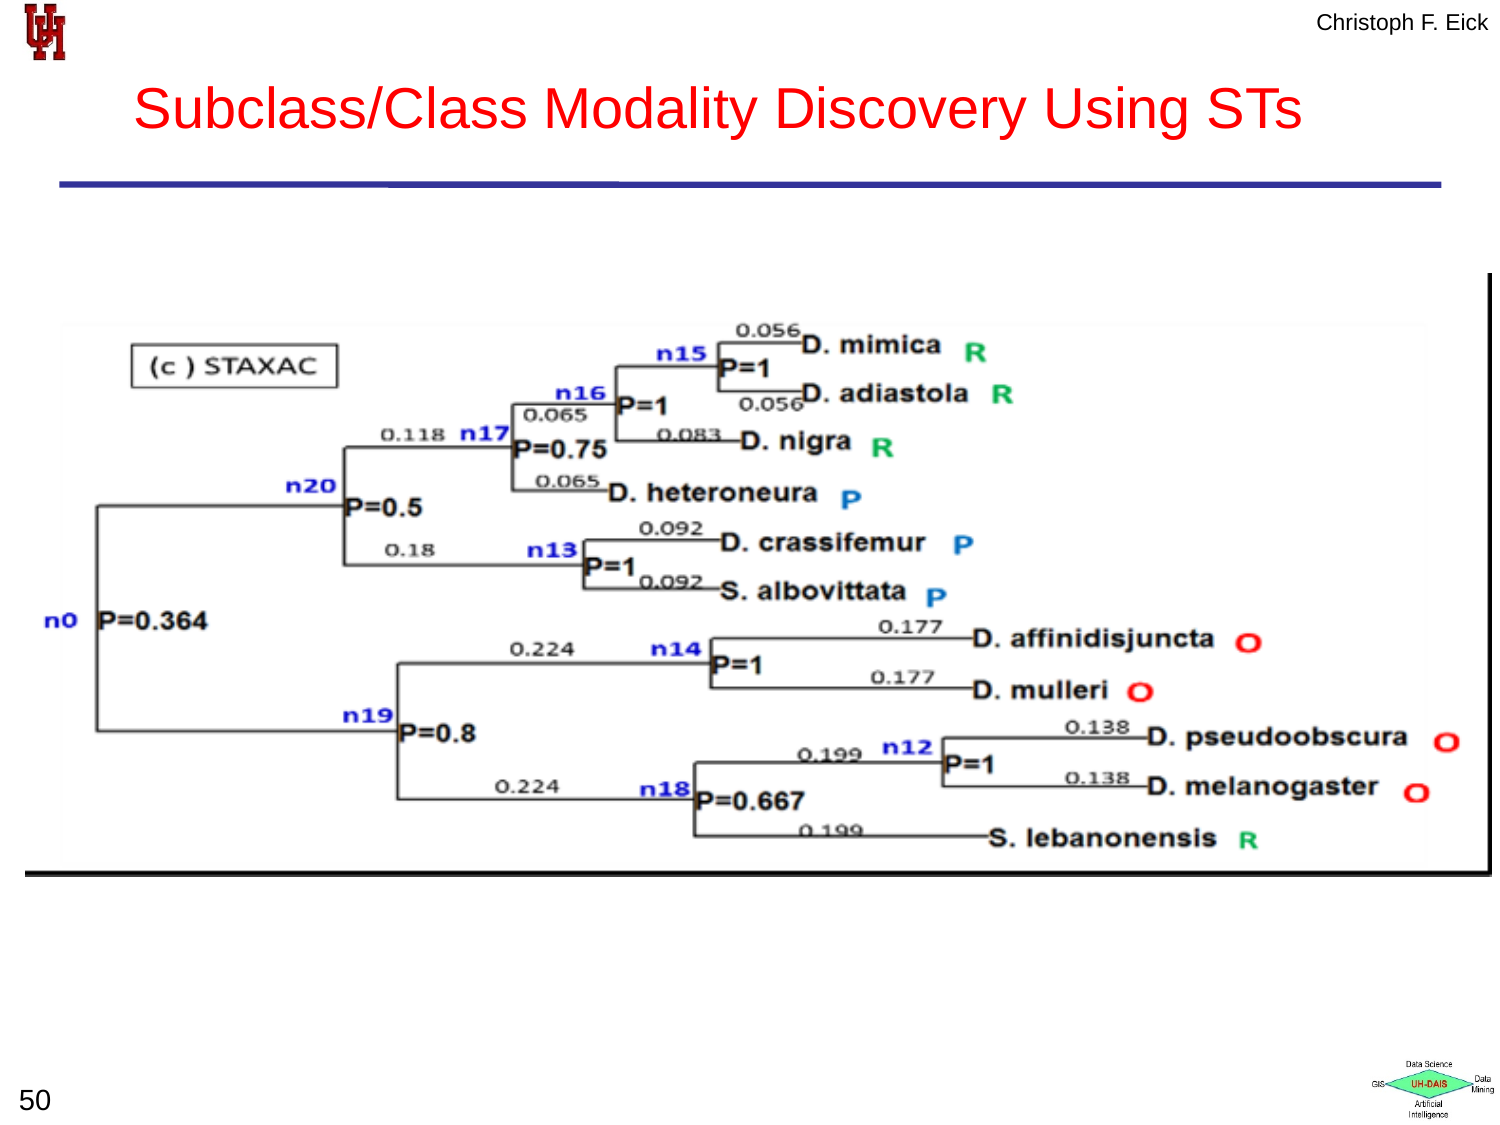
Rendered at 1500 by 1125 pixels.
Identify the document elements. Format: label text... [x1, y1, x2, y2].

picture [25, 273, 1492, 878]
text_box 50 [4, 1073, 183, 1125]
picture [22, 0, 67, 61]
title Subclass/Class Modality Discovery Using STs [100, 42, 1339, 168]
picture [1364, 1048, 1500, 1125]
